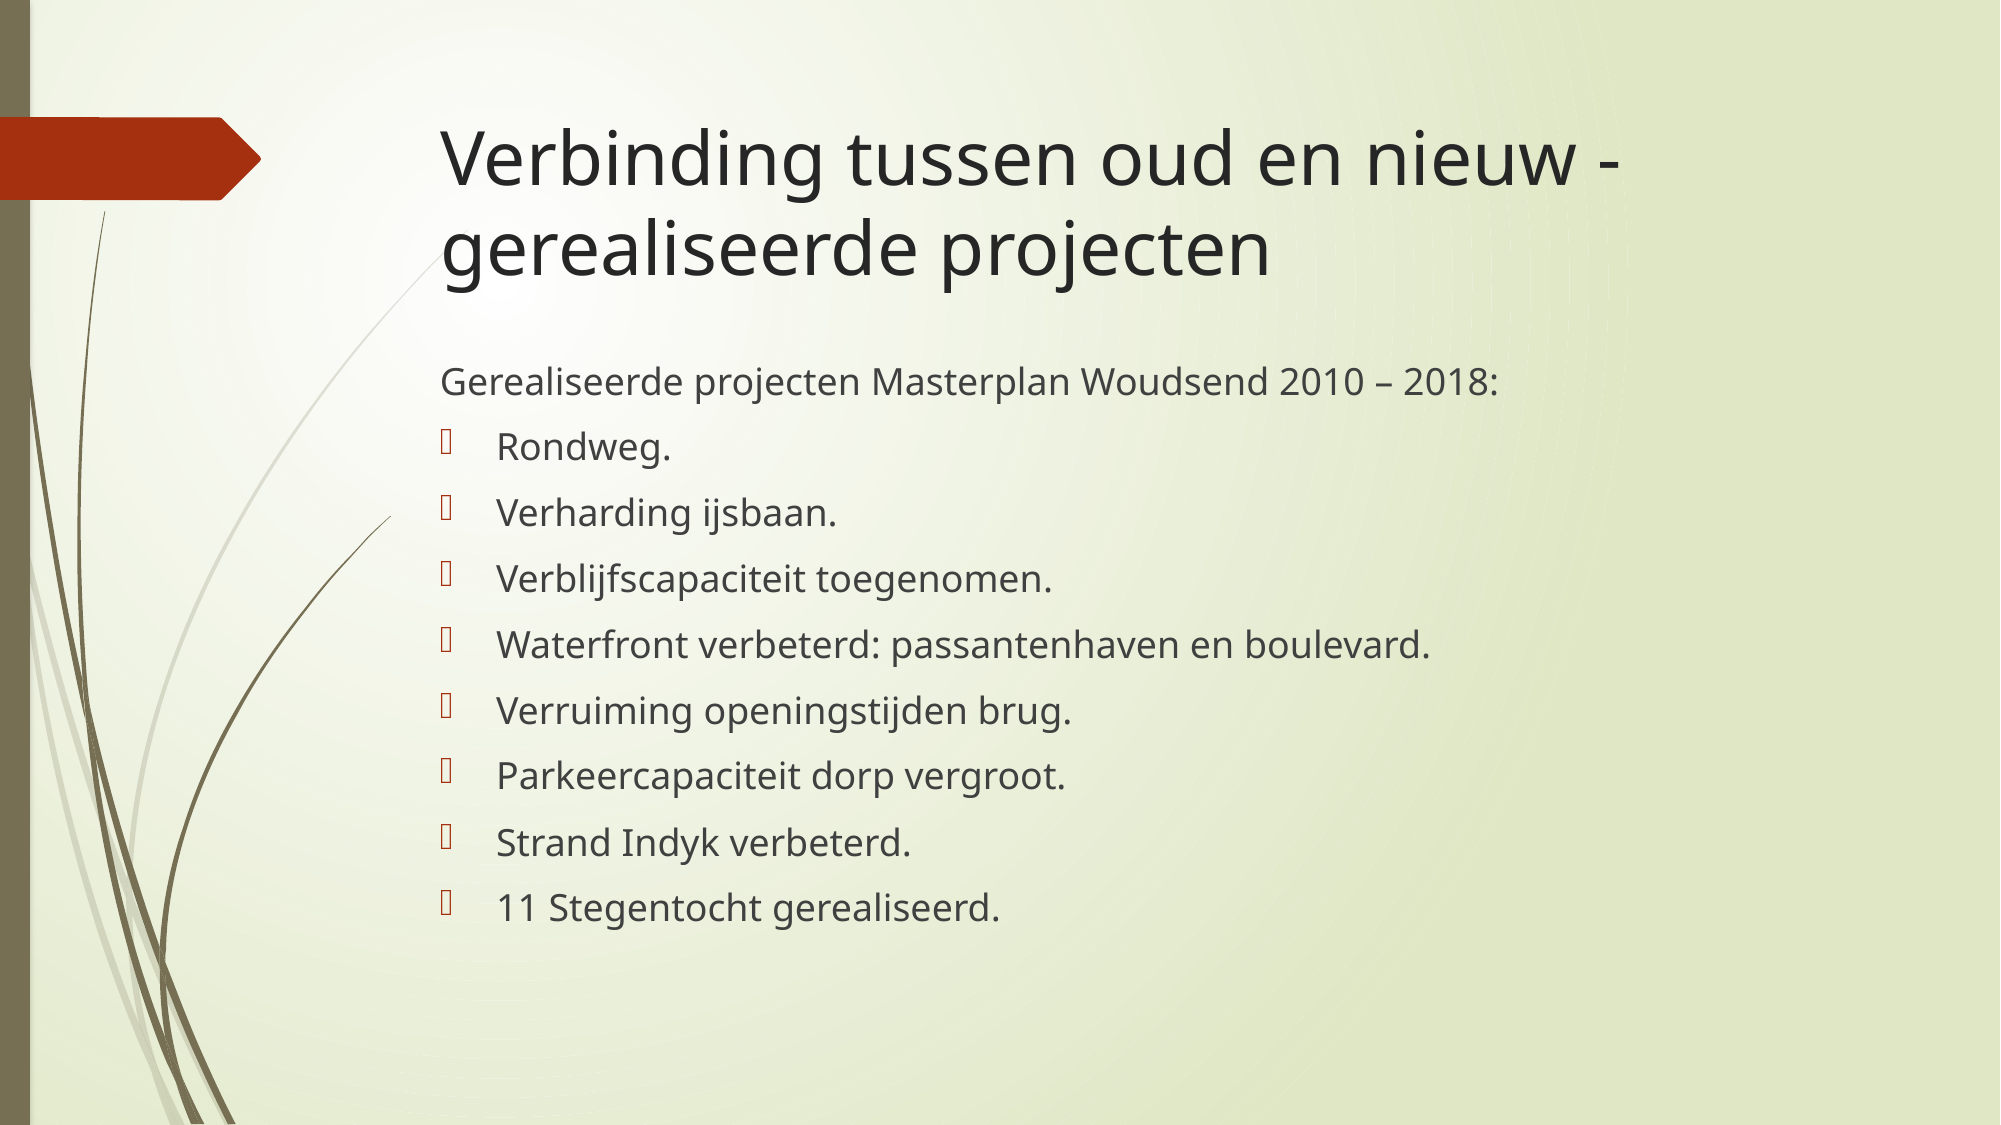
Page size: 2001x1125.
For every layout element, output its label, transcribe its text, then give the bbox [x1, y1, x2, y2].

title Verbinding tussen oud en nieuw - gerealiseerde projecten [425, 102, 1888, 313]
list Gerealiseerde projecten Masterplan Woudsend 2010 – 2018: Rondweg. Verharding ijsbaan. Verblijfscapaciteit toegenomen. Waterfront verbeterd: passantenhaven en boulevard. Verruiming openingstijden brug. Parkeercapaciteit dorp vergroot. Strand Indyk verbeterd. 11 Stegentocht gerealiseerd. [424, 350, 1888, 970]
